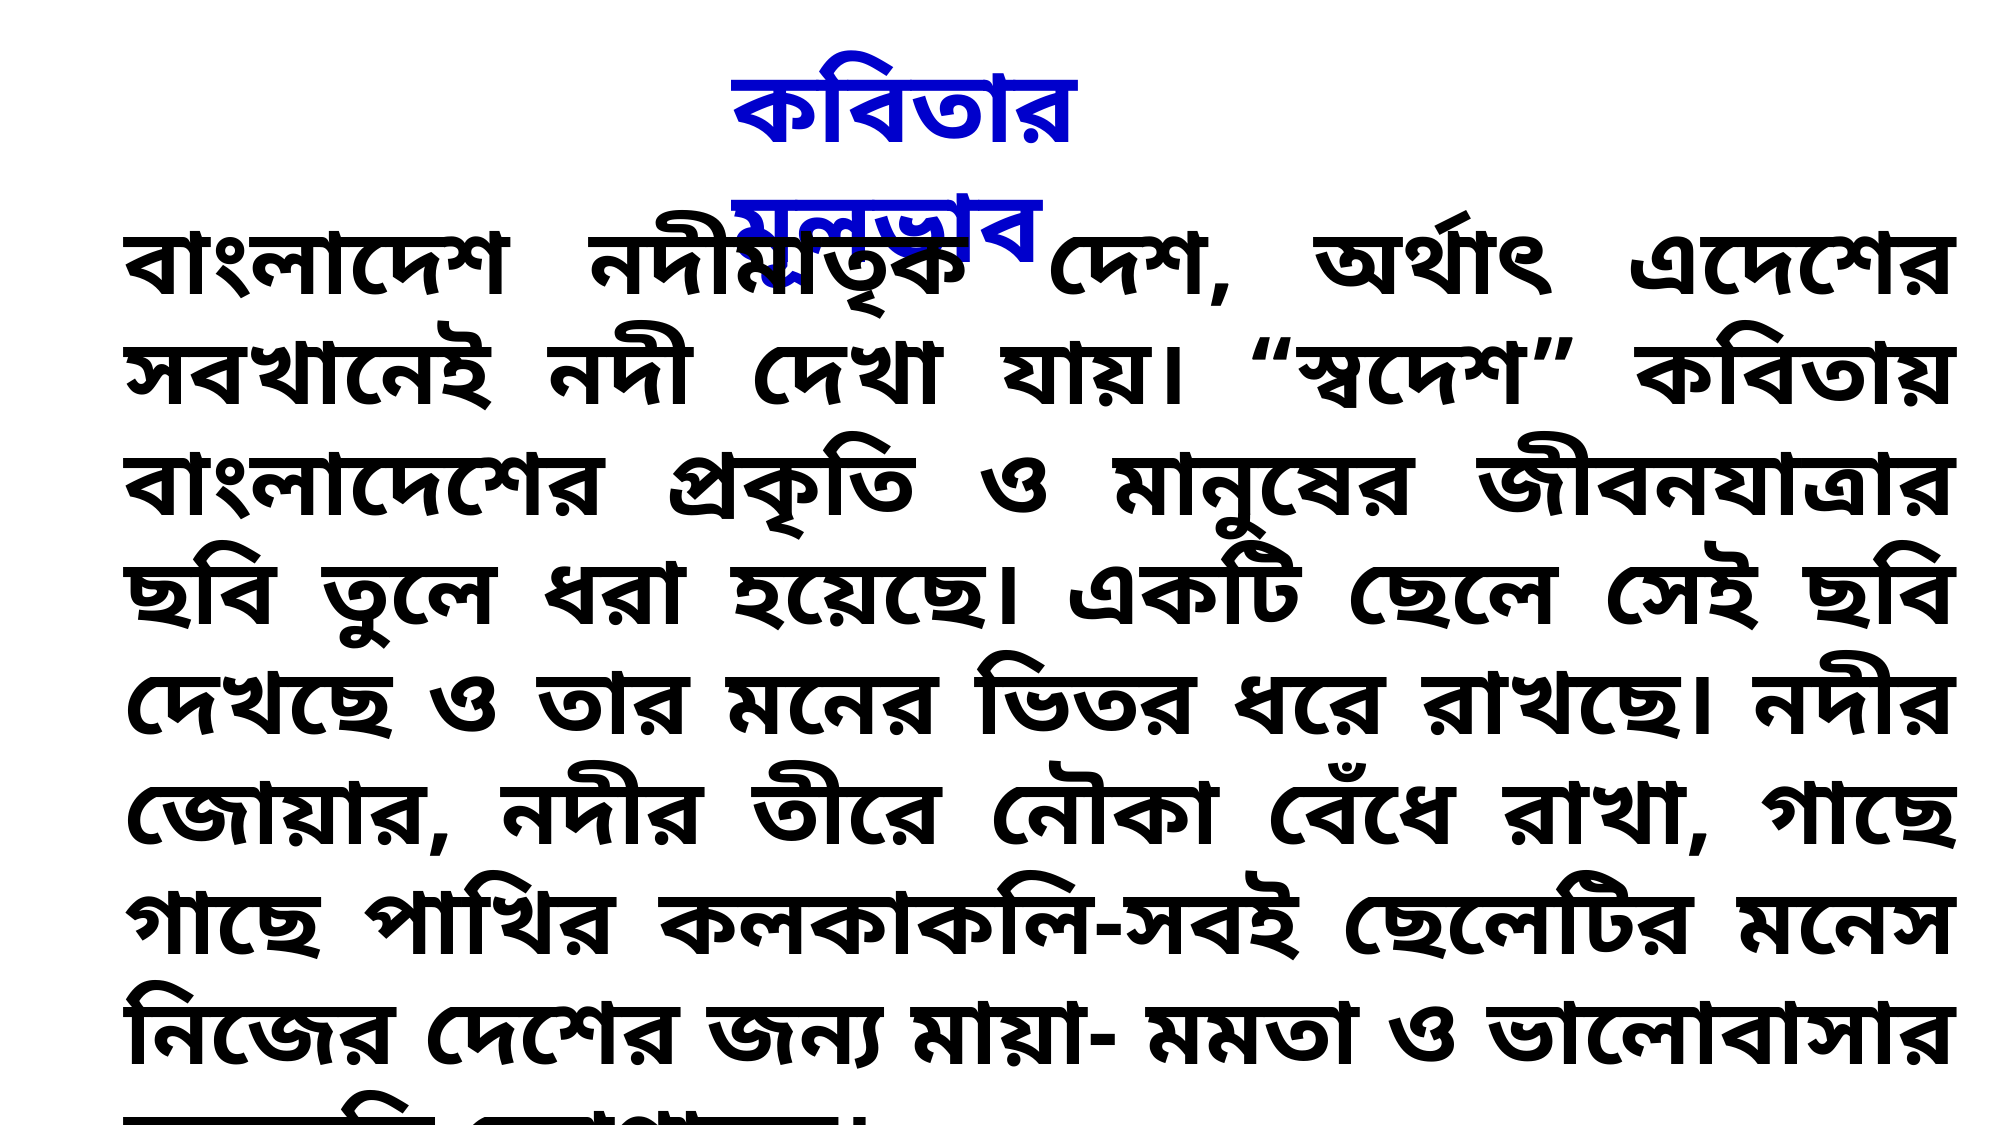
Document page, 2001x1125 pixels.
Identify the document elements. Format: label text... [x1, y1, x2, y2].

text_box কবিতার মূলভাব [717, 35, 1325, 195]
text_box বাংলাদেশ নদীমাতৃক দেশ, অর্থাৎ এদেশের সবখানেই নদী দেখা যায়। “স্বদেশ” কবিতায় বাংলাদেশের প্রকৃতি ও মানুষের জীবনযাত্রার ছবি তুলে ধরা হয়েছে। একটি ছেলে সেই ছবি দেখছে ও তার মনের ভিতর ধরে রাখছে। নদীর জোয়ার, নদীর তীরে নৌকা বেঁধে রাখা, গাছে গাছে পাখির কলকাকলি-সবই ছেলেটির মনেস নিজের দেশের জন্য মায়া- মমতা ও ভালোবাসার অনুভূতি জোগাচ্ছে। [109, 195, 1972, 1125]
